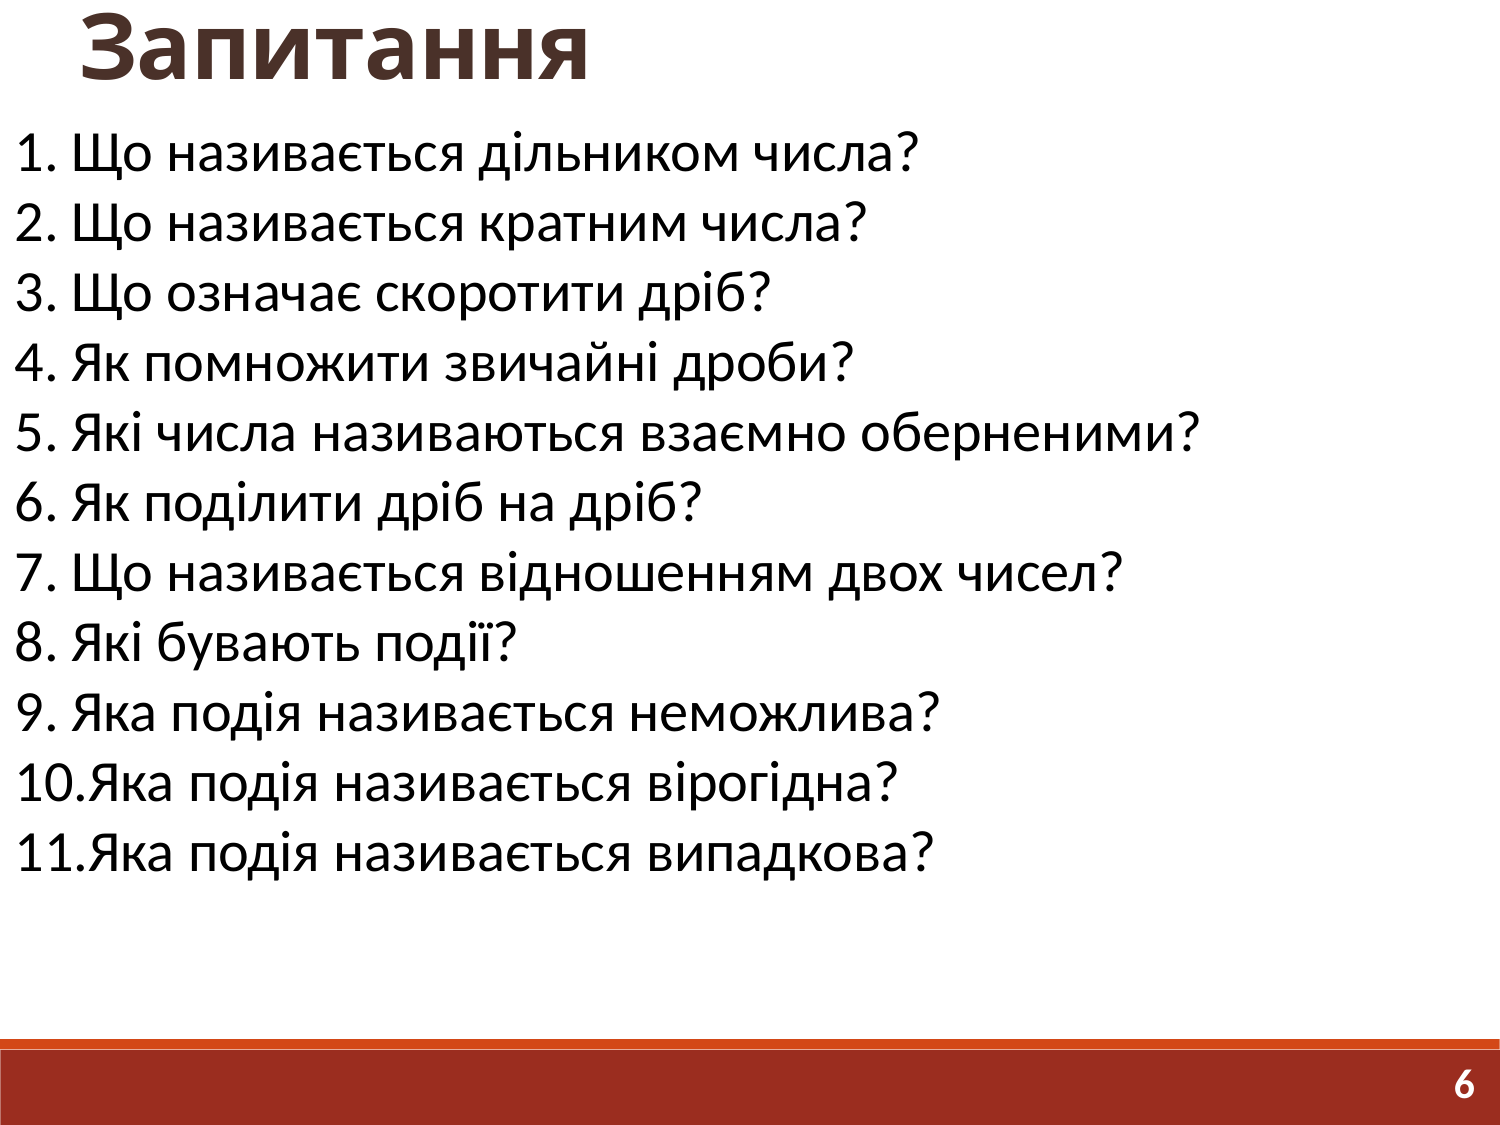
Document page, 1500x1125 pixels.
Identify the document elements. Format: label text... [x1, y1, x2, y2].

slide_number 6 [1405, 1051, 1490, 1112]
text_box Що називається дільником числа? Що називається кратним числа? Що означає скоротити дріб? Як помножити звичайні дроби? Які числа називаються взаємно оберненими? Як поділити дріб на дріб? Що називається відношенням двох чисел? Які бувають події? Яка подія називається неможлива? Яка подія називається вірогідна? Яка подія називається випадкова? [0, 105, 1490, 890]
title Запитання [63, 42, 1443, 105]
